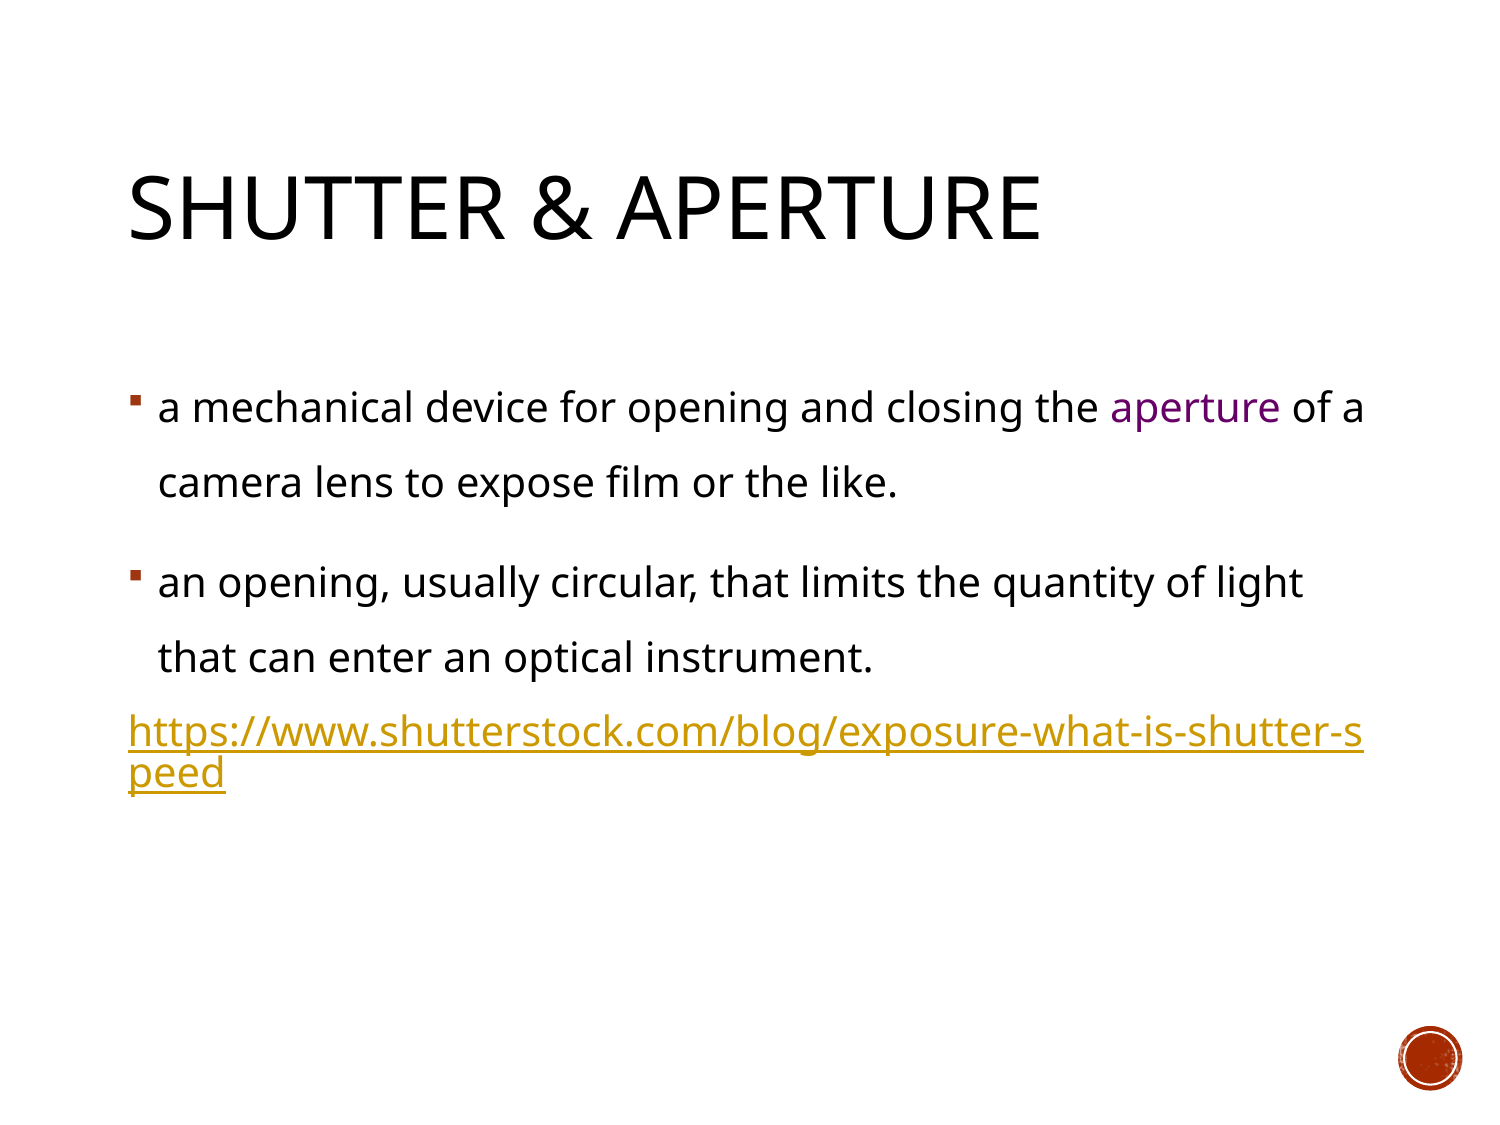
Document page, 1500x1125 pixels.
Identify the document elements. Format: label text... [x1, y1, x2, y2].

title Shutter & Aperture [112, 79, 1388, 344]
list a mechanical device for opening and closing the aperture of a camera lens to expose film or the like. an opening, usually circular, that limits the quantity of light that can enter an optical instrument. https://www.shutterstock.com/blog/exposure-what-is-shutter-speed [112, 348, 1388, 1013]
